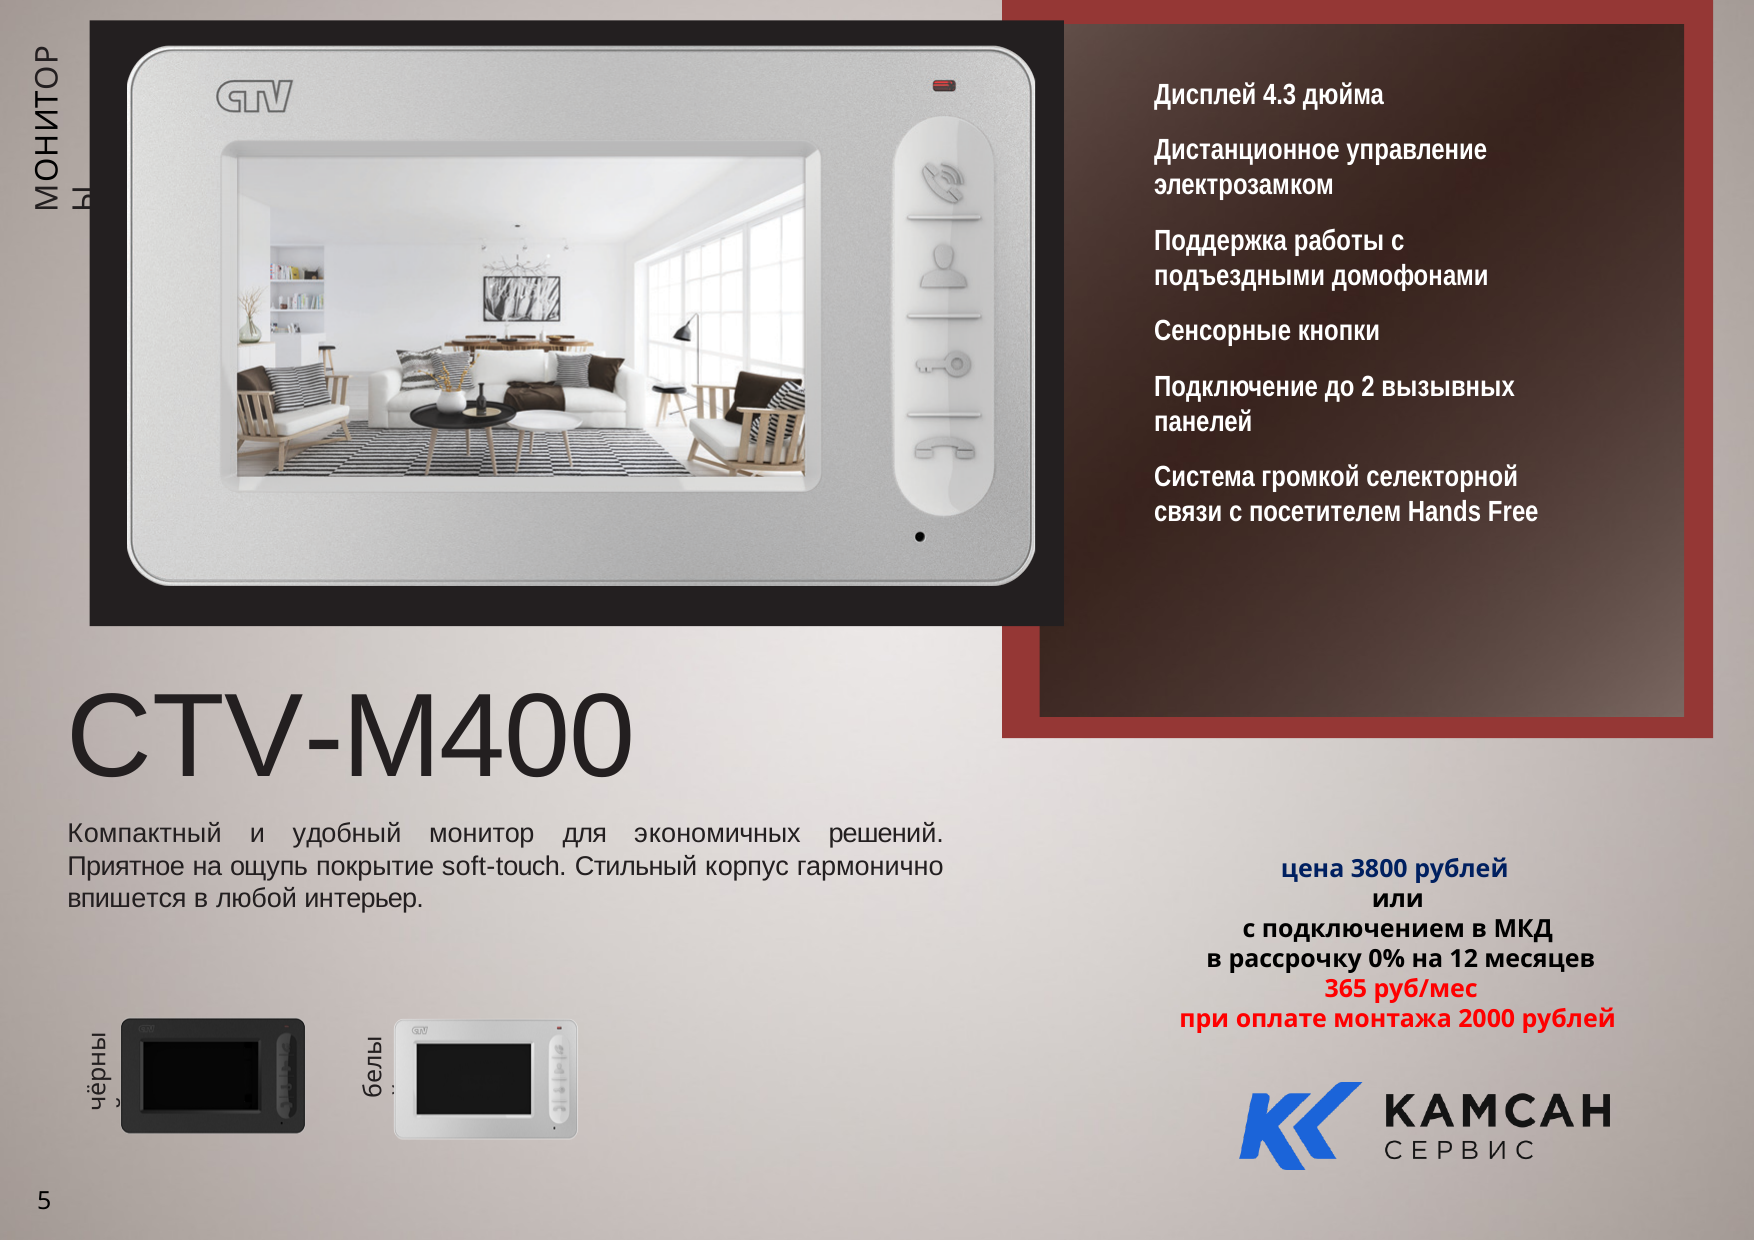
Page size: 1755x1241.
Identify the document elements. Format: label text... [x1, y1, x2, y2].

text_box [1002, 0, 1714, 739]
text_box Дисплей 4.3 дюйма Дистанционное управление электрозамком Поддержка работы с подъездными домофонами Сенсорные кнопки Подключение до 2 вызывных панелей Система громкой селекторной связи с посетителем Hands Free [1152, 75, 1571, 528]
text_box цена 3800 рублей или с подключением в МКД в рассрочку 0% на 12 месяцев 365 руб/мес при оплате монтажа 2000 рублей [1041, 845, 1755, 1040]
text_box [380, 1007, 594, 1156]
text_box [89, 20, 1064, 627]
text_box [102, 1007, 332, 1156]
text_box белый [356, 1022, 380, 1101]
text_box 5 [27, 1184, 59, 1215]
text_box CTV-M400 Компактный и удобный монитор для экономичных решений. Приятное на ощупь покрытие soft-touch. Стильный корпус гармонично впишется в любой интерьер. [64, 657, 945, 914]
text_box [0, 0, 1754, 1241]
picture [1239, 1082, 1610, 1171]
text_box МОНИТОРЫ [26, 26, 64, 215]
text_box [1039, 24, 1685, 717]
text_box [127, 45, 1036, 586]
text_box чёрный [80, 1022, 102, 1114]
